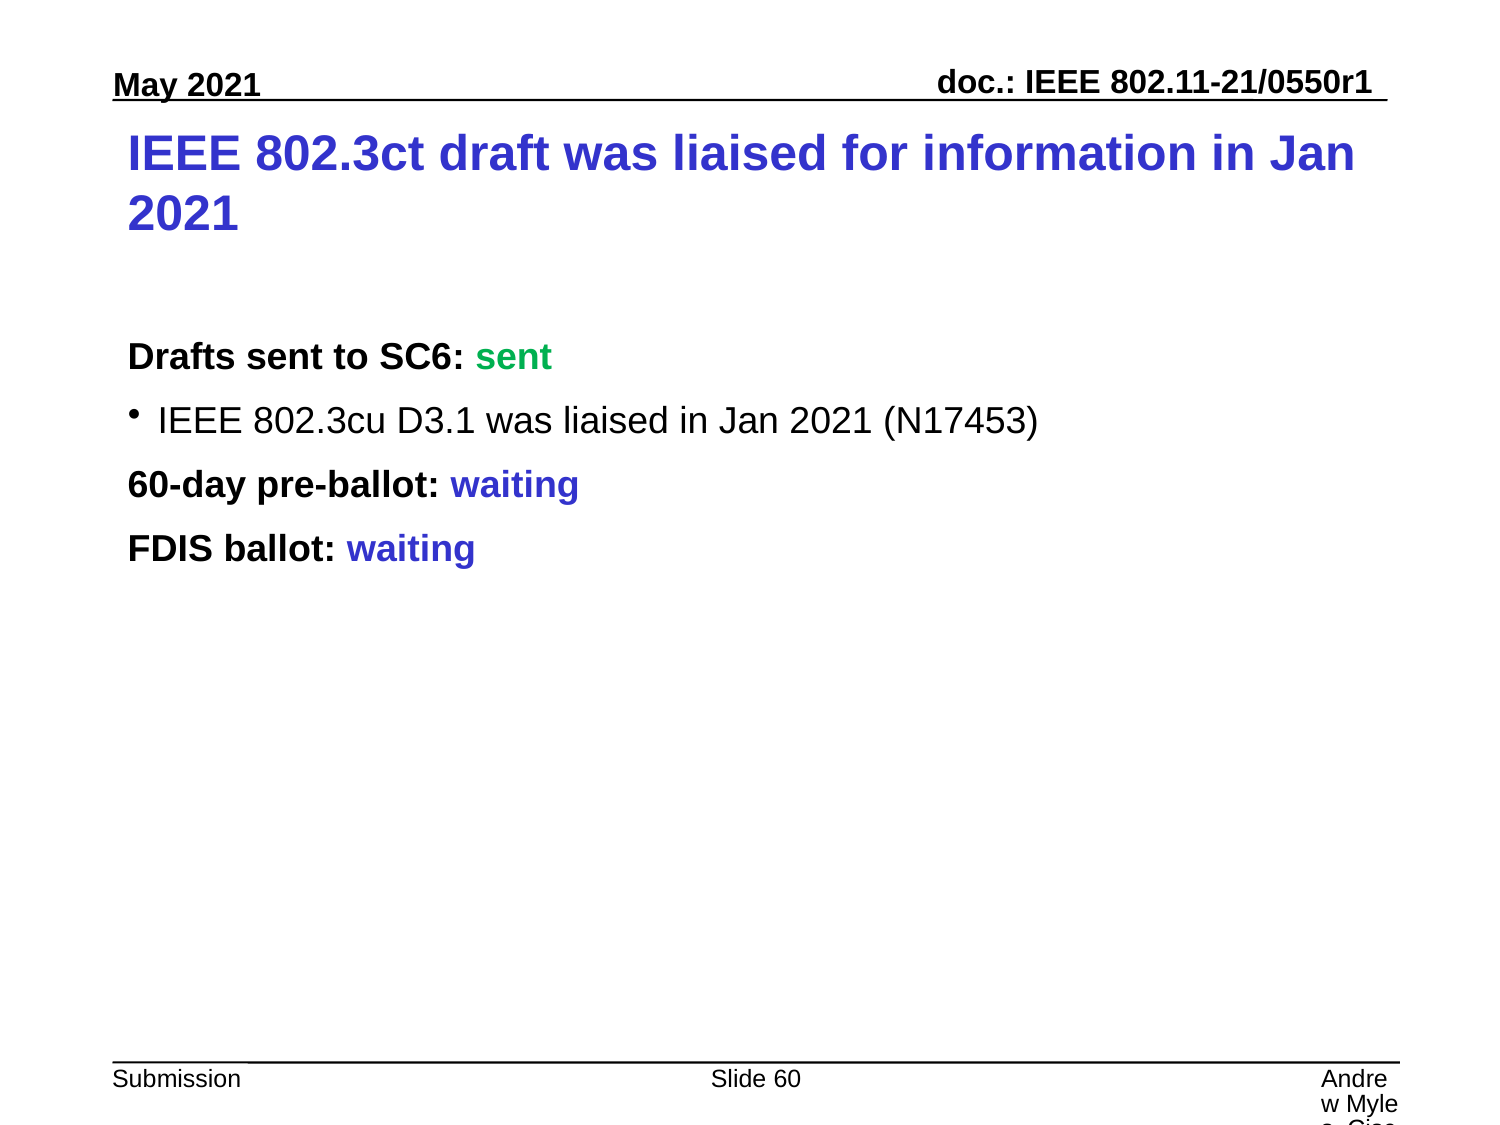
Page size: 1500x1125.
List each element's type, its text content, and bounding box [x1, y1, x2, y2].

title IEEE 802.3ct draft was liaised for information in Jan 2021 [112, 112, 1388, 288]
slide_number Slide 60 [709, 1061, 803, 1093]
list Drafts sent to SC6: sent IEEE 802.3cu D3.1 was liaised in Jan 2021 (N17453) 60-day pre-ballot: waiting FDIS ballot: waiting [112, 324, 1388, 1000]
footer Andrew Myles, Cisco [1320, 1061, 1402, 1093]
